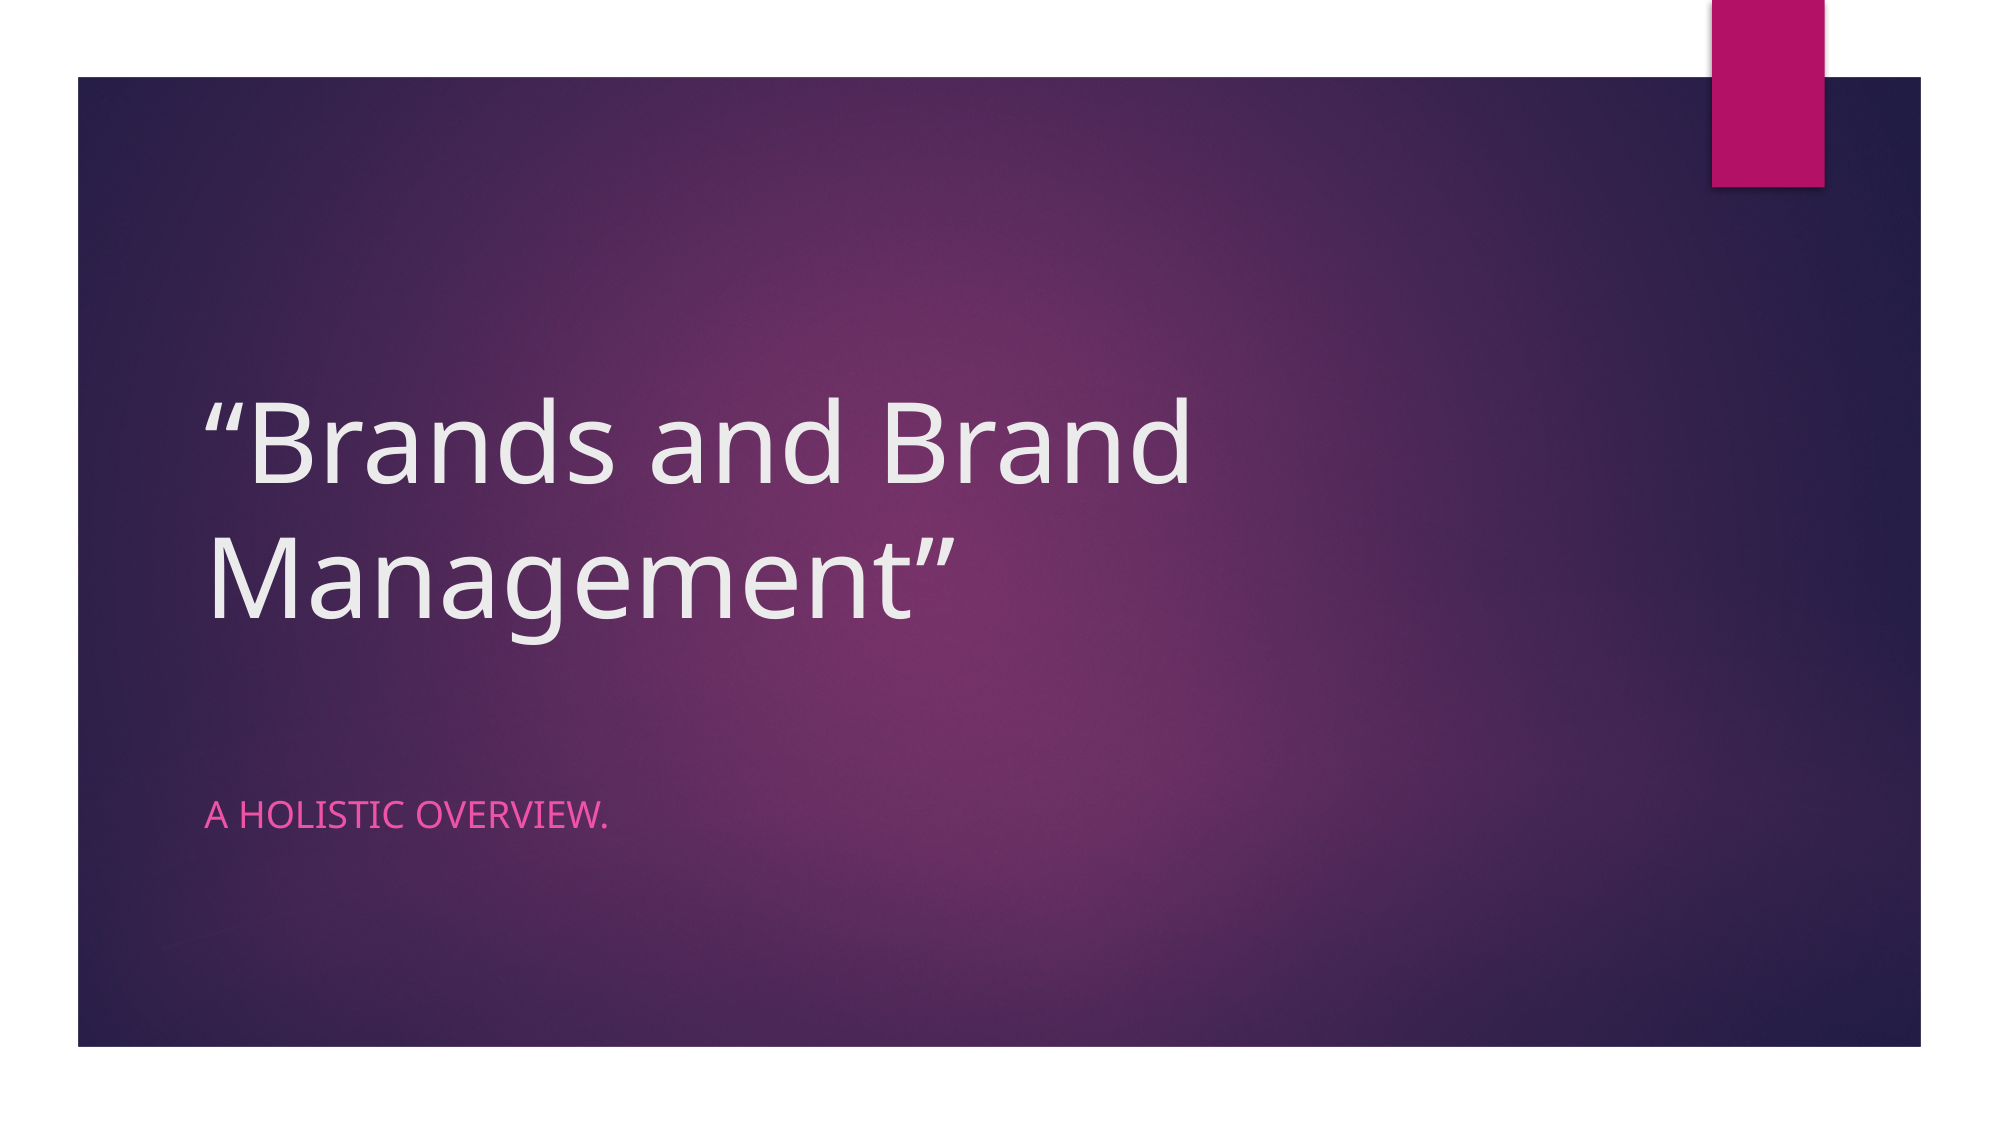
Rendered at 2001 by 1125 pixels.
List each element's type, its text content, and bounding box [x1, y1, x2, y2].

title “Brands and Brand Management” [189, 344, 1638, 783]
subtitle A holistic overview. [189, 783, 1638, 925]
